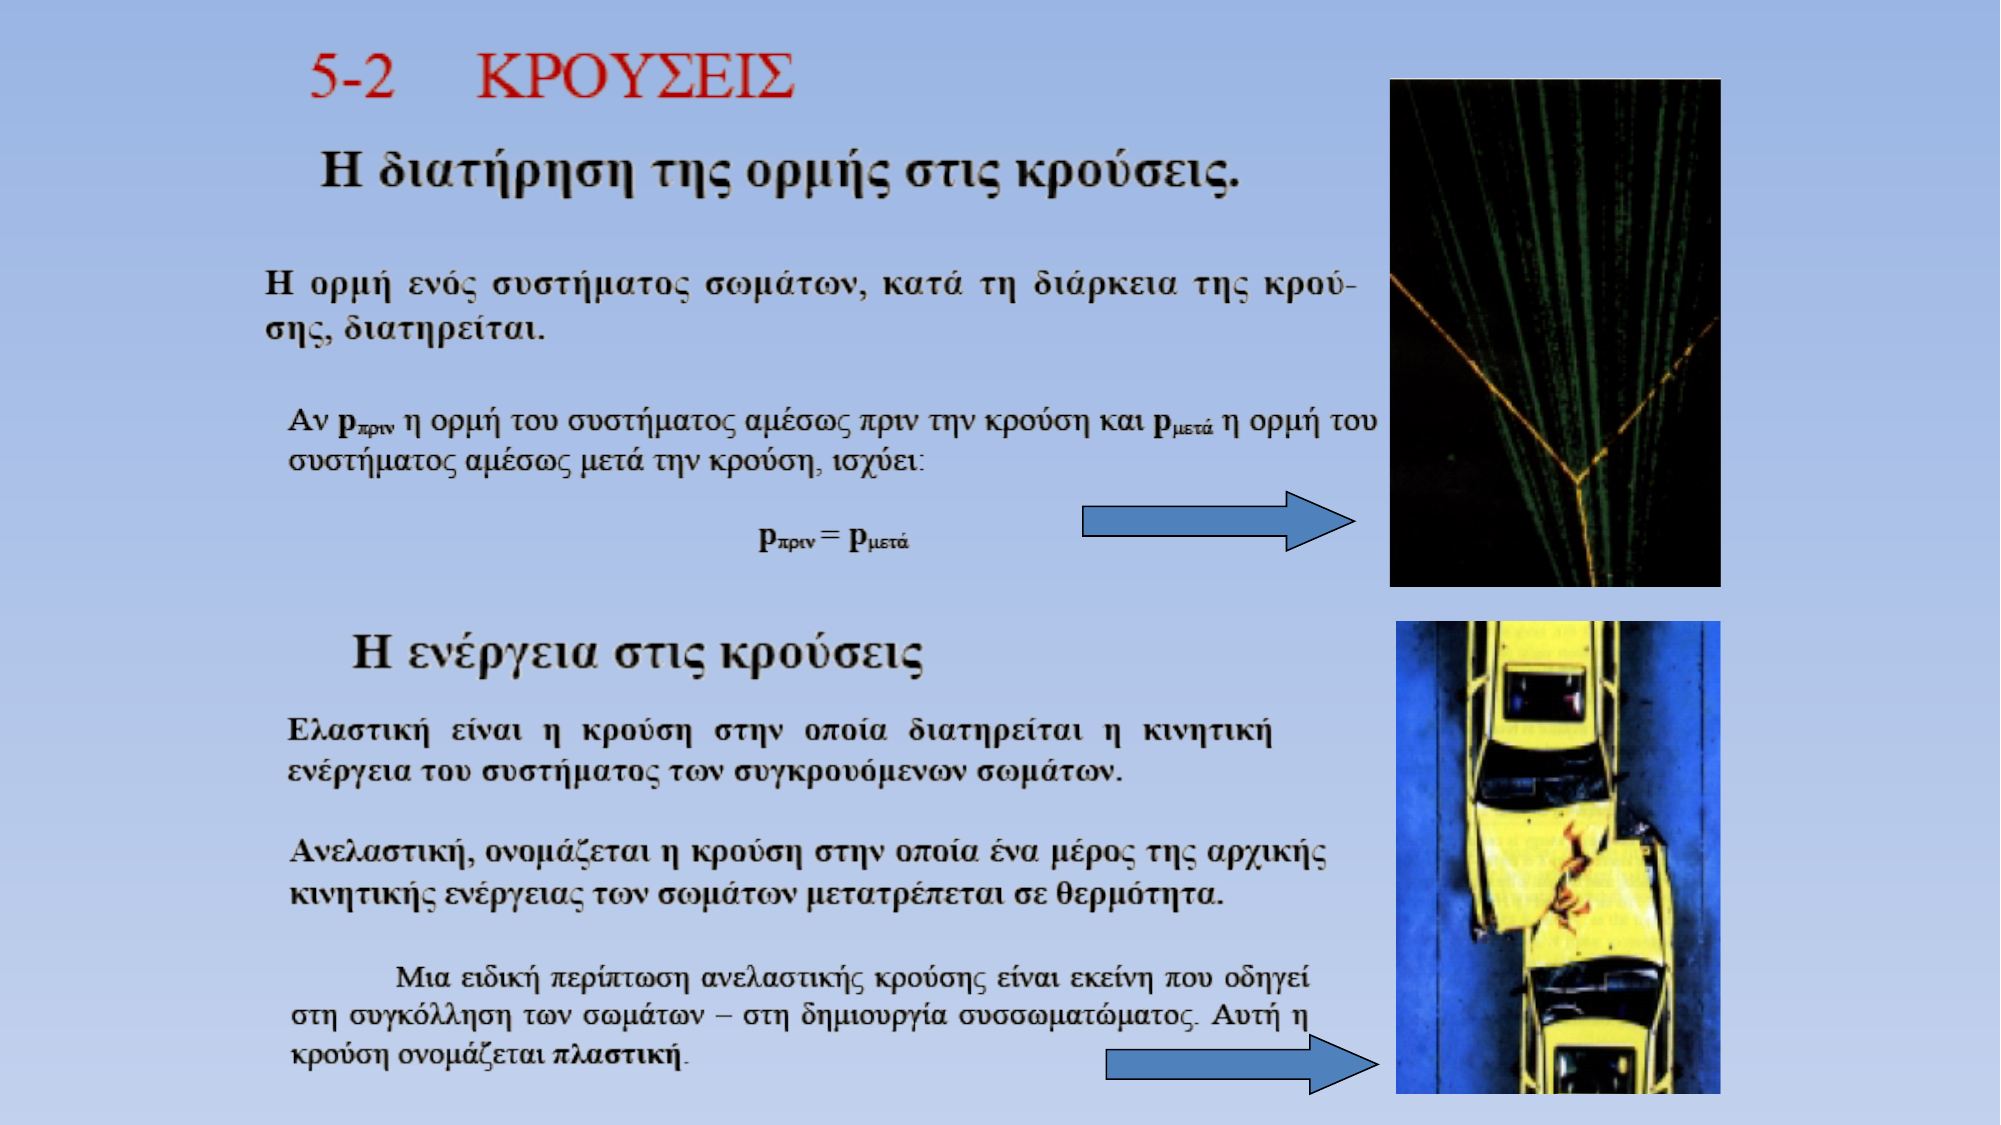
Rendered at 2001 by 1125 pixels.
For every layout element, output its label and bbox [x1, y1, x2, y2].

text_box [279, 951, 1319, 1080]
text_box [338, 621, 942, 693]
picture [1389, 77, 1722, 587]
text_box [1309, 1040, 1378, 1094]
text_box [302, 125, 1261, 212]
picture [338, 621, 944, 695]
text_box [302, 42, 824, 112]
picture [249, 255, 1369, 358]
picture [303, 125, 1263, 215]
text_box [279, 822, 1331, 922]
text_box [249, 255, 1367, 356]
text_box [279, 703, 1284, 798]
text_box [279, 396, 1402, 569]
picture [279, 822, 1333, 924]
picture [1395, 621, 1721, 1095]
